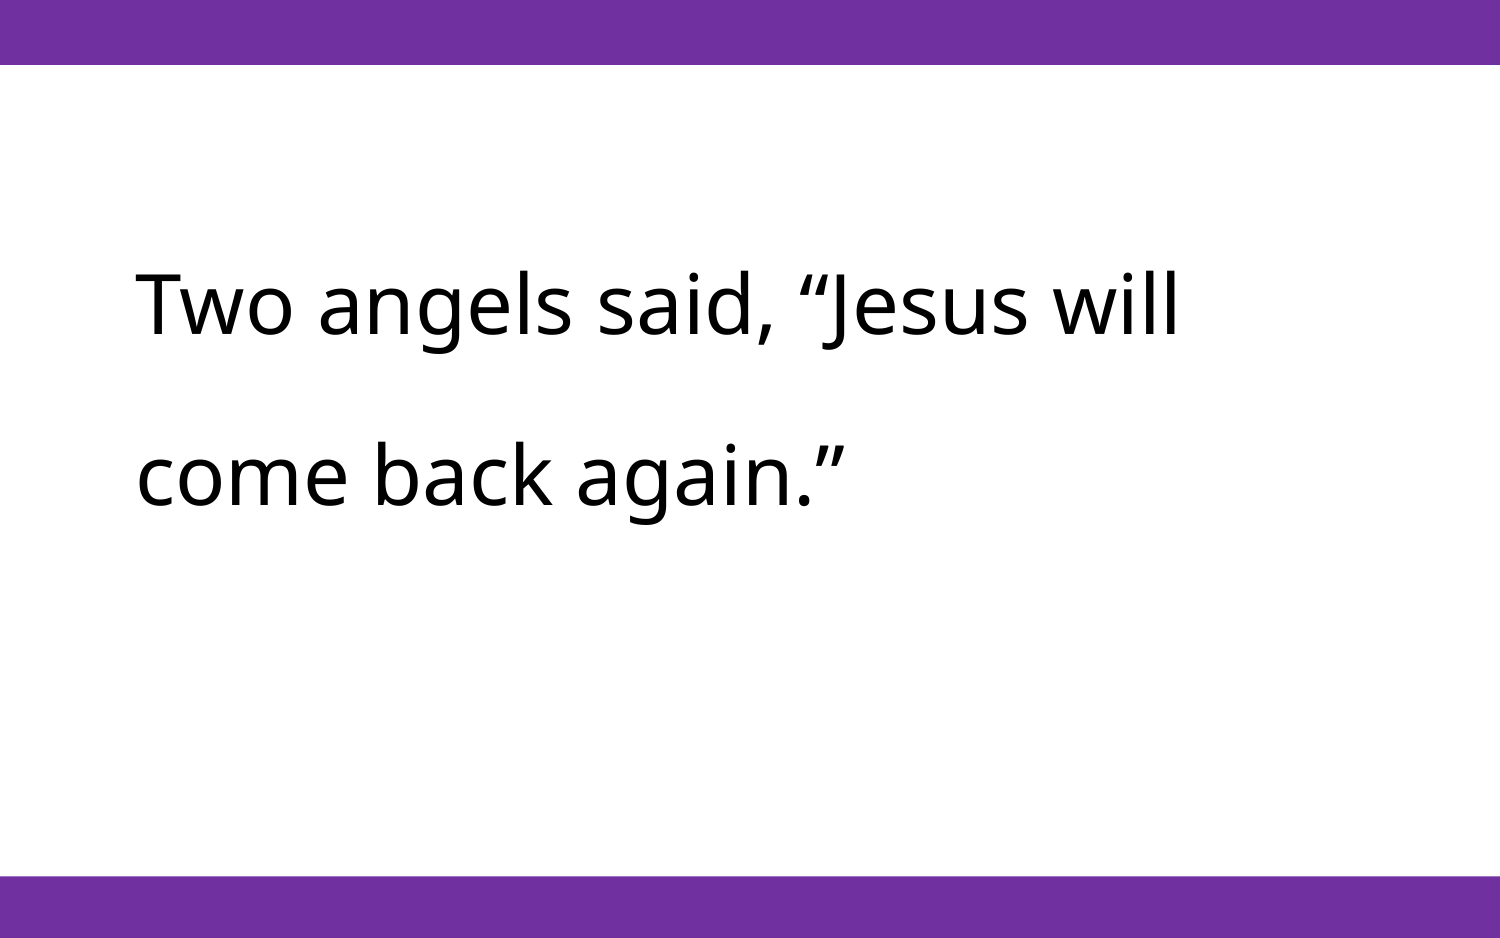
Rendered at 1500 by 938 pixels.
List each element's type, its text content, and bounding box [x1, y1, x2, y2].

text_box [0, 0, 1500, 66]
text_box [0, 875, 1500, 938]
text_box Two angels said, “Jesus will come back again.” [123, 195, 1398, 718]
